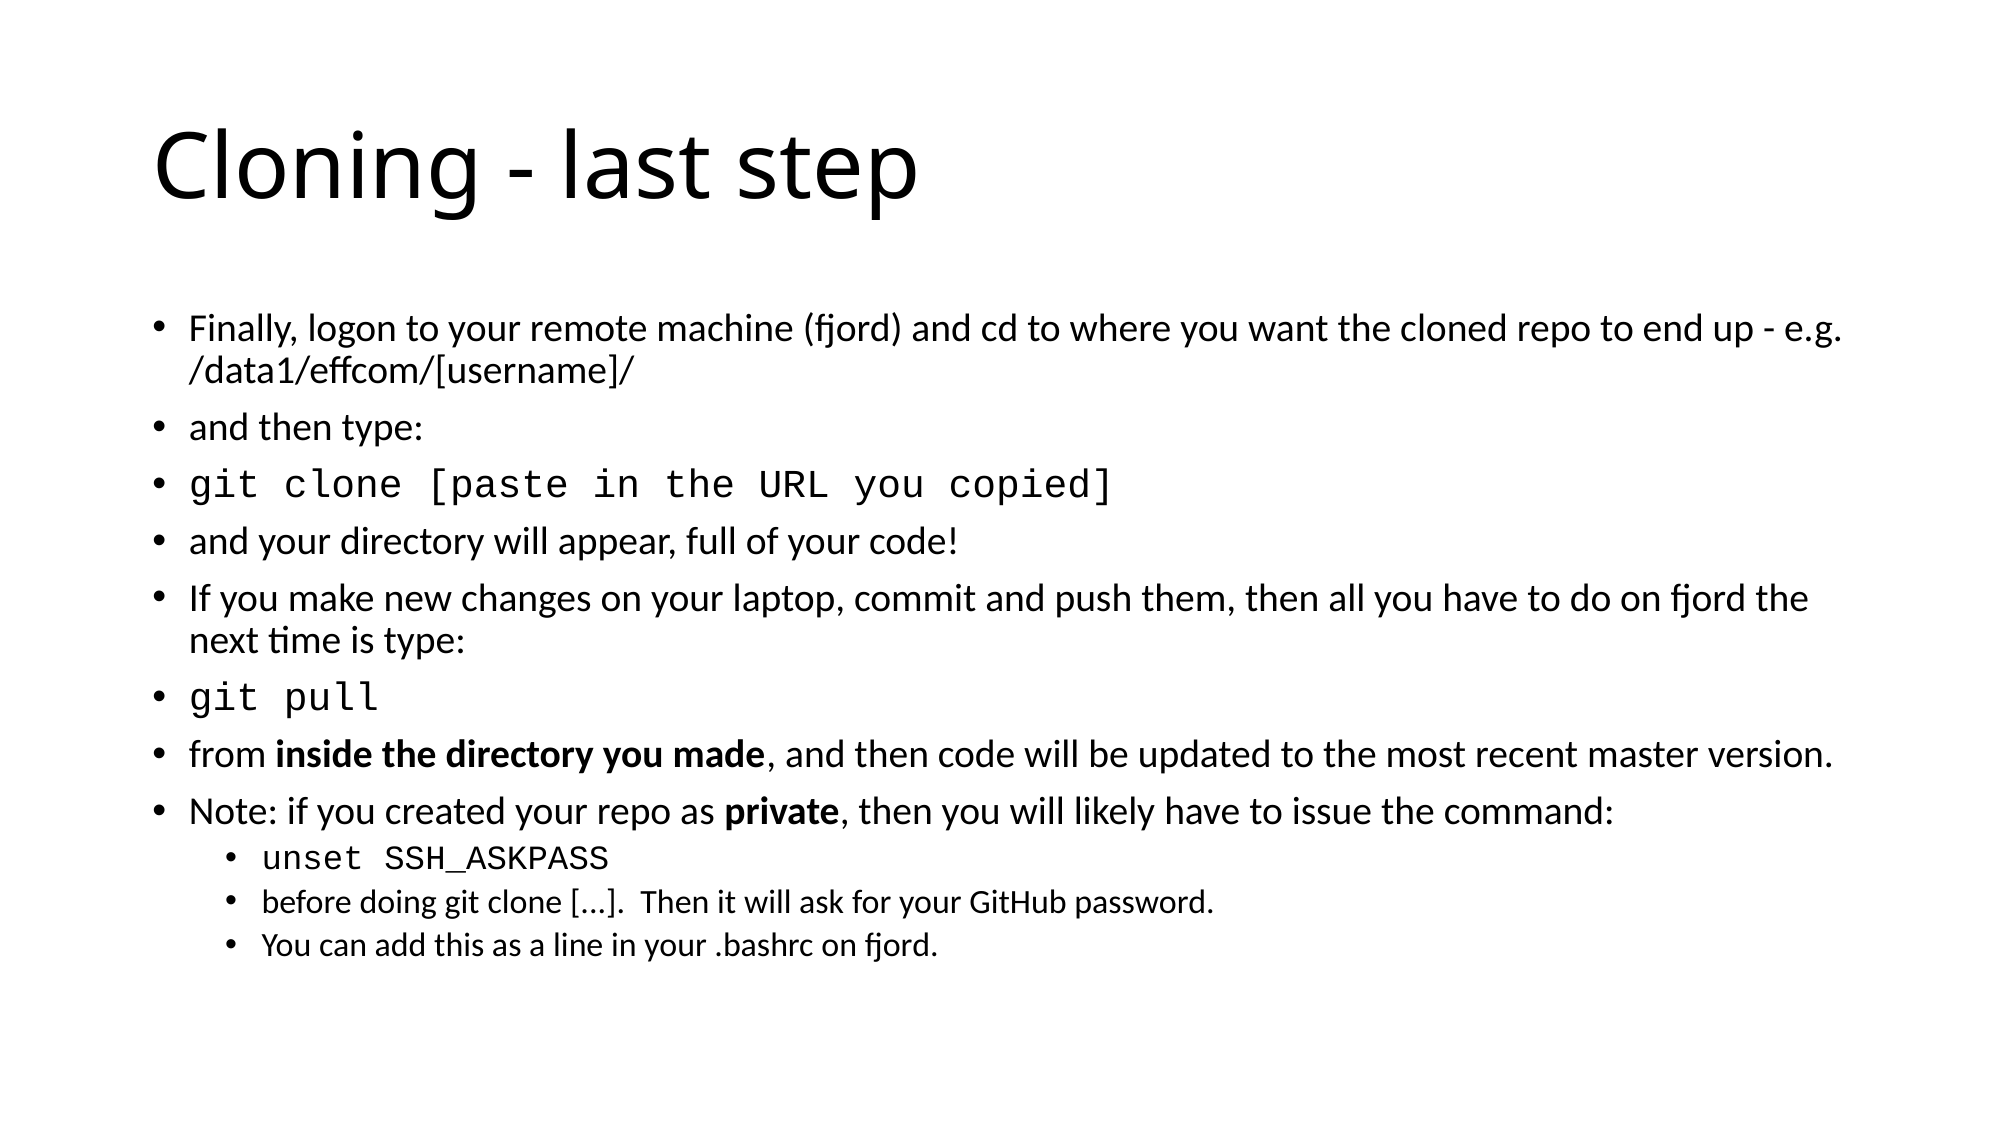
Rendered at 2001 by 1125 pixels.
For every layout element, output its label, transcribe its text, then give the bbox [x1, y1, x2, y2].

title Cloning - last step [137, 59, 1863, 278]
list Finally, logon to your remote machine (fjord) and cd to where you want the cloned repo to end up - e.g. /data1/effcom/[username]/ and then type: git clone [paste in the URL you copied] and your directory will appear, full of your code! If you make new changes on your laptop, commit and push them, then all you have to do on fjord the next time is type: git pull from inside the directory you made, and then code will be updated to the most recent master version. Note: if you created your repo as private, then you will likely have to issue the command: unset SSH_ASKPASS before doing git clone [...]. Then it will ask for your GitHub password. You can add this as a line in your .bashrc on fjord. [137, 299, 1863, 1014]
